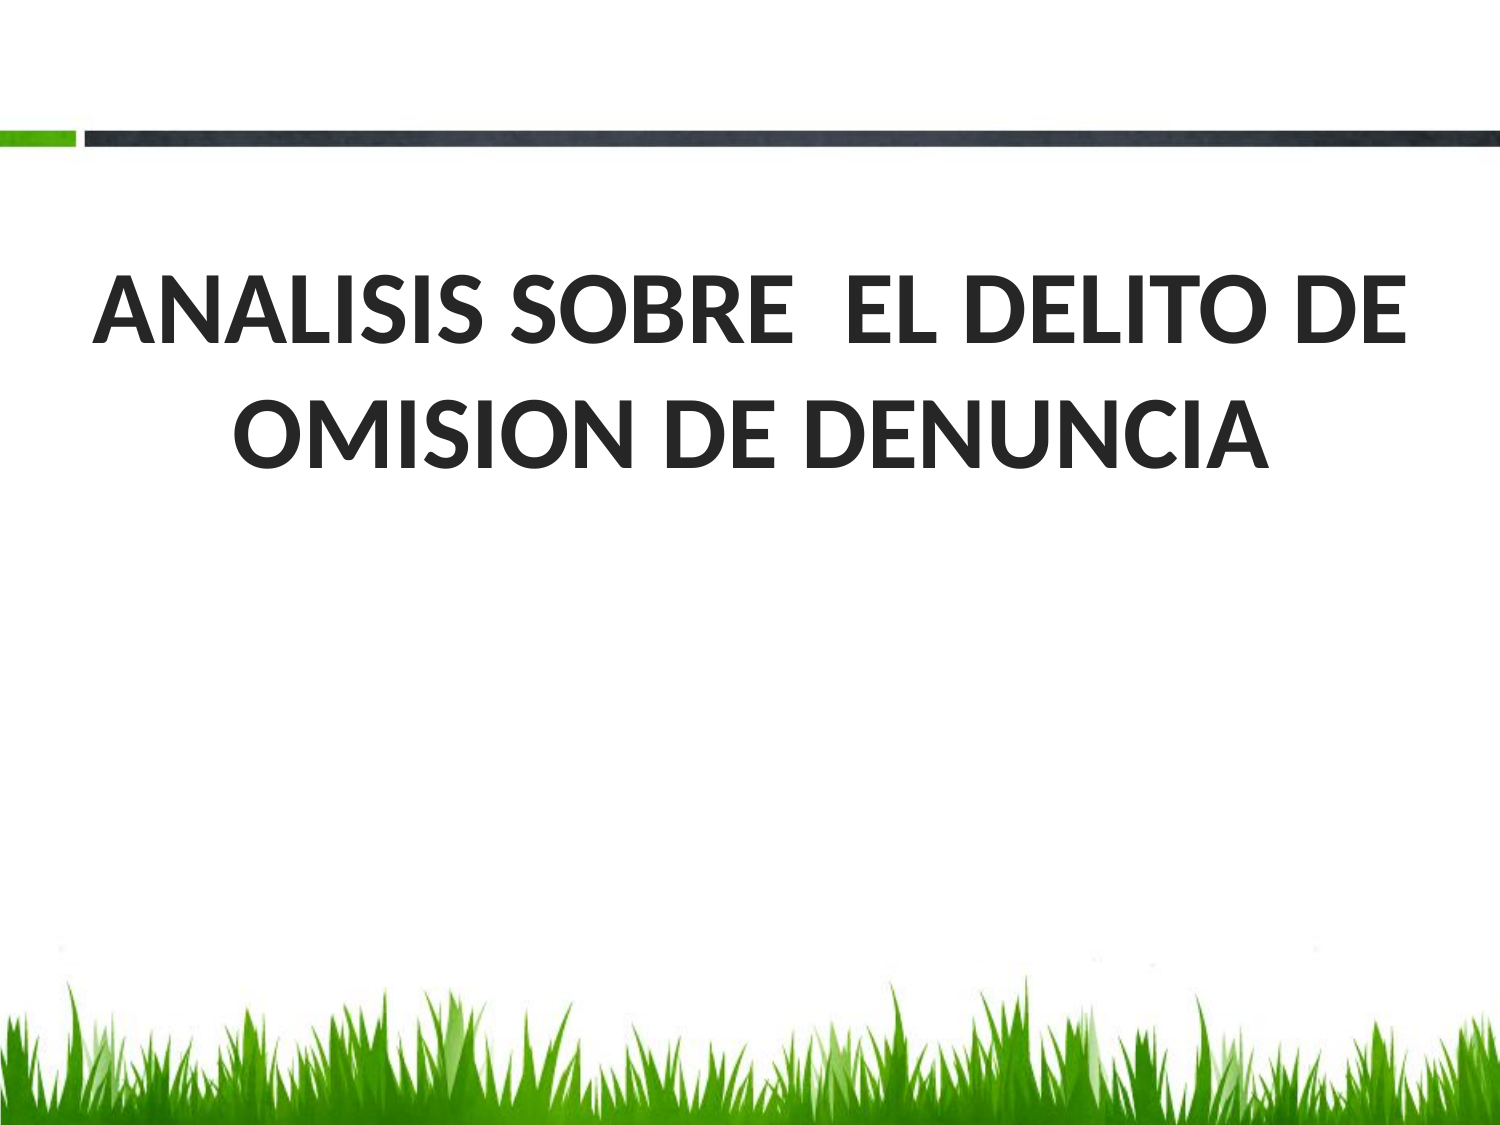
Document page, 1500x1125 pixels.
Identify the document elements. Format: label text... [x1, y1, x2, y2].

picture [0, 0, 1500, 1125]
text_box ANALISIS SOBRE EL DELITO DE OMISION DE DENUNCIA [53, 231, 1450, 858]
